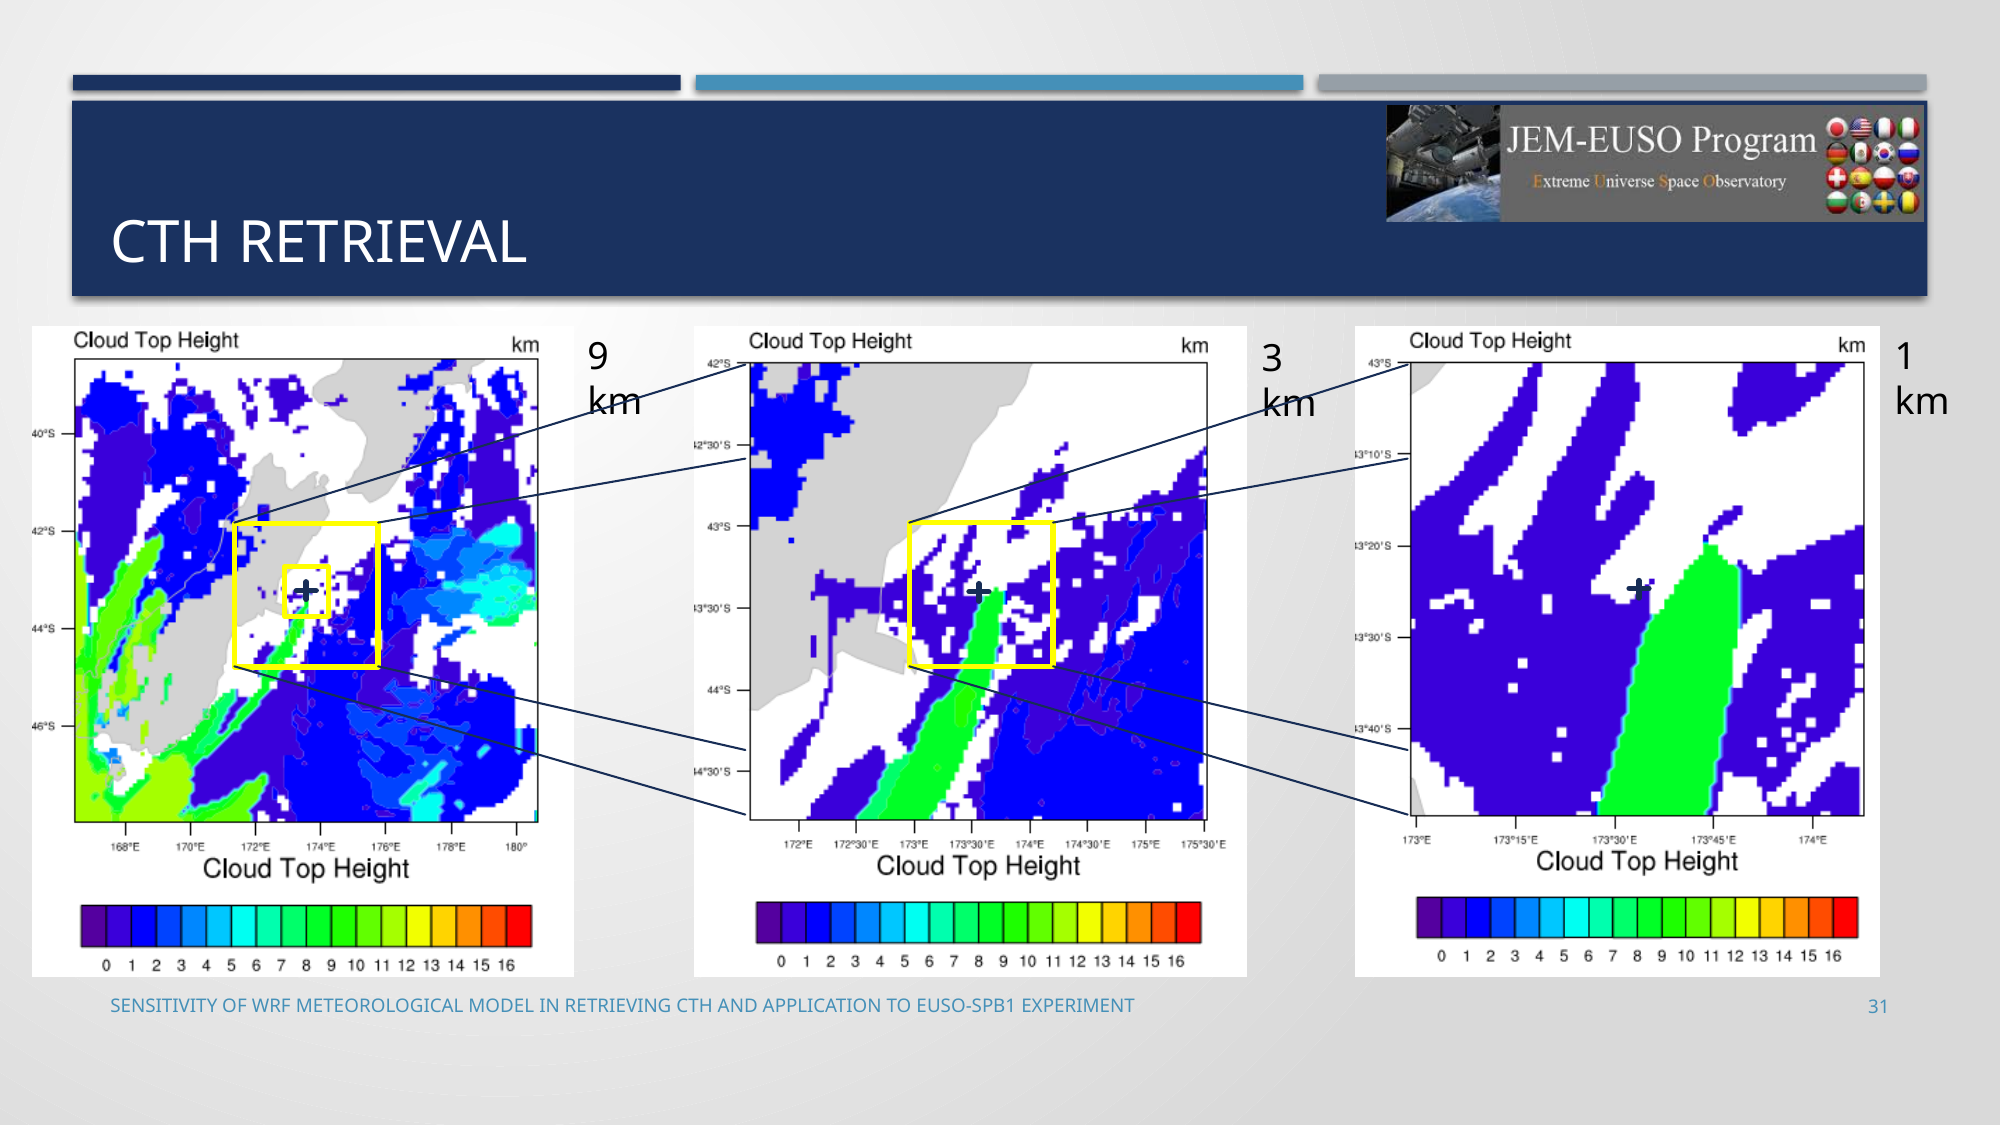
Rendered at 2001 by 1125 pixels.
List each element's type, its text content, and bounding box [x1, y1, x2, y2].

text_box 1 km [1879, 324, 1989, 430]
picture [32, 326, 575, 977]
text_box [377, 458, 746, 523]
picture [1355, 326, 1881, 977]
picture [694, 326, 1248, 977]
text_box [1052, 458, 1409, 523]
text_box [233, 364, 746, 524]
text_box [1052, 665, 1409, 751]
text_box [377, 665, 746, 751]
text_box 9 km [572, 324, 682, 362]
footer Sensitivity of WRF meteorological model in retrieving CTH and application to EUSO-SPB1 experiment [95, 976, 1230, 1037]
title CTH retrieval [95, 115, 1905, 282]
picture [1386, 105, 1925, 223]
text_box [908, 364, 1409, 524]
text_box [908, 665, 1409, 816]
slide_number 31 [1732, 977, 1905, 1037]
text_box 3 km [1249, 326, 1352, 362]
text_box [233, 665, 746, 816]
